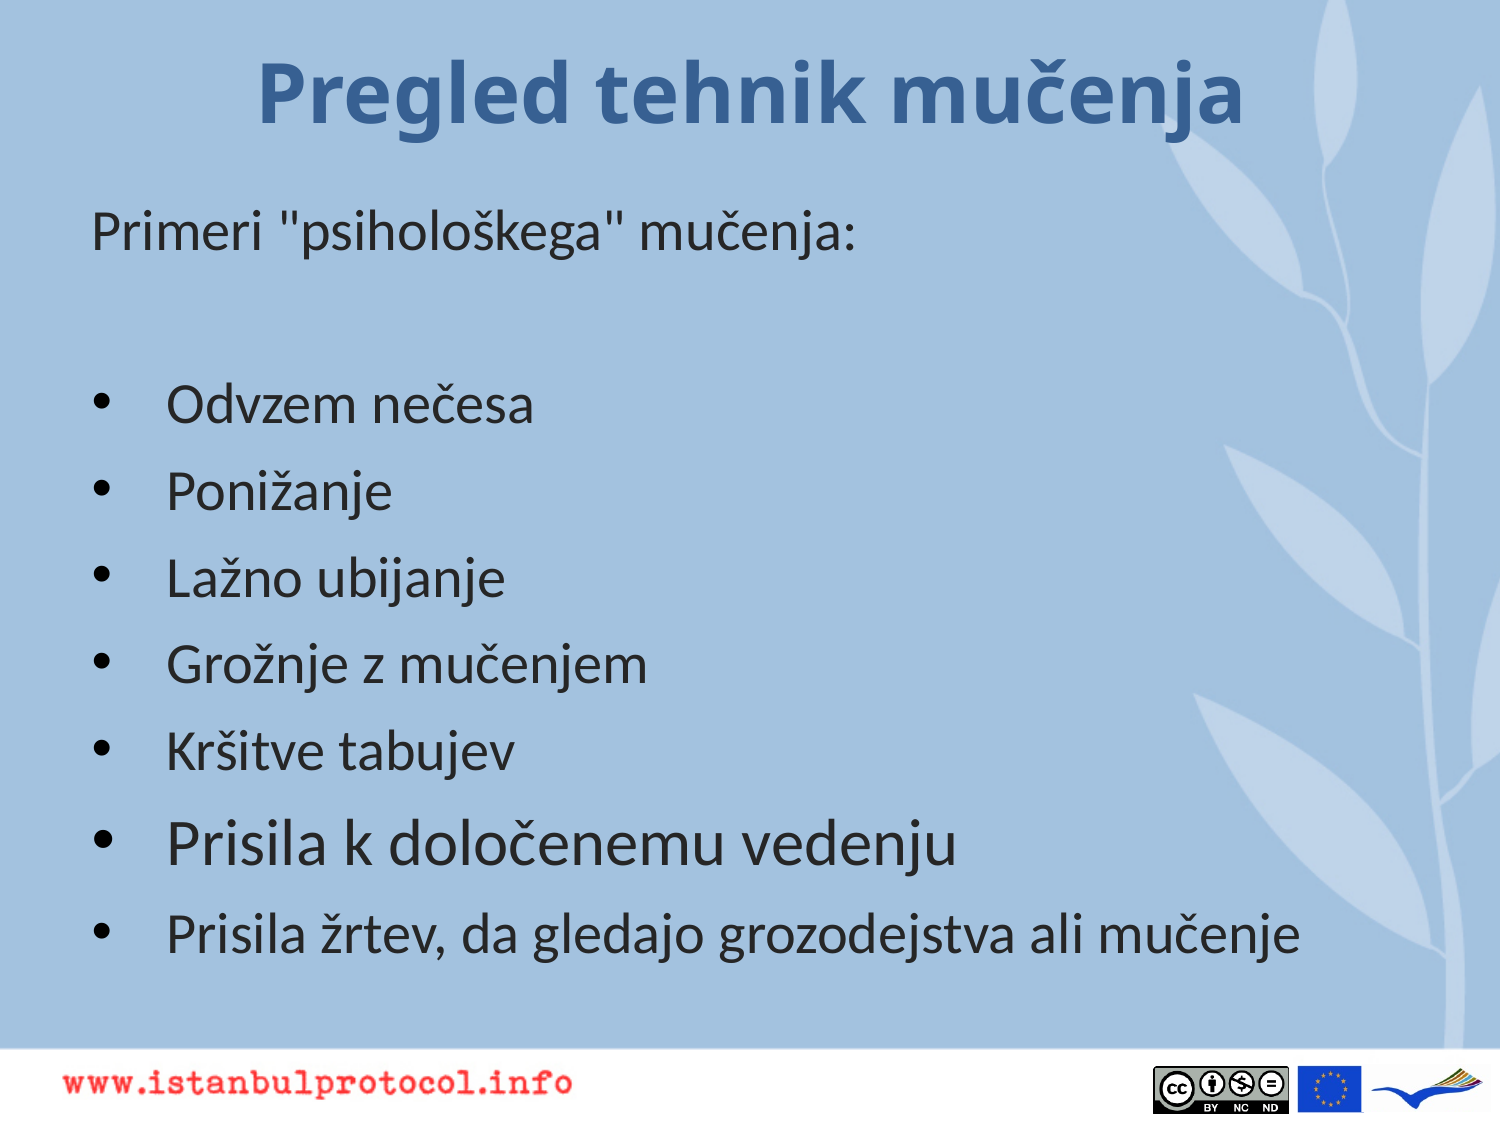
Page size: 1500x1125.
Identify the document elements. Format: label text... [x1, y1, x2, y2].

picture [0, 0, 1500, 1125]
list Primeri "psihološkega" mučenja: Odvzem nečesa Ponižanje Lažno ubijanje Grožnje z mučenjem Kršitve tabujev Prisila k določenemu vedenju Prisila žrtev, da gledajo grozodejstva ali mučenje [76, 184, 1427, 1005]
title Pregled tehnik mučenja [76, 0, 1427, 184]
